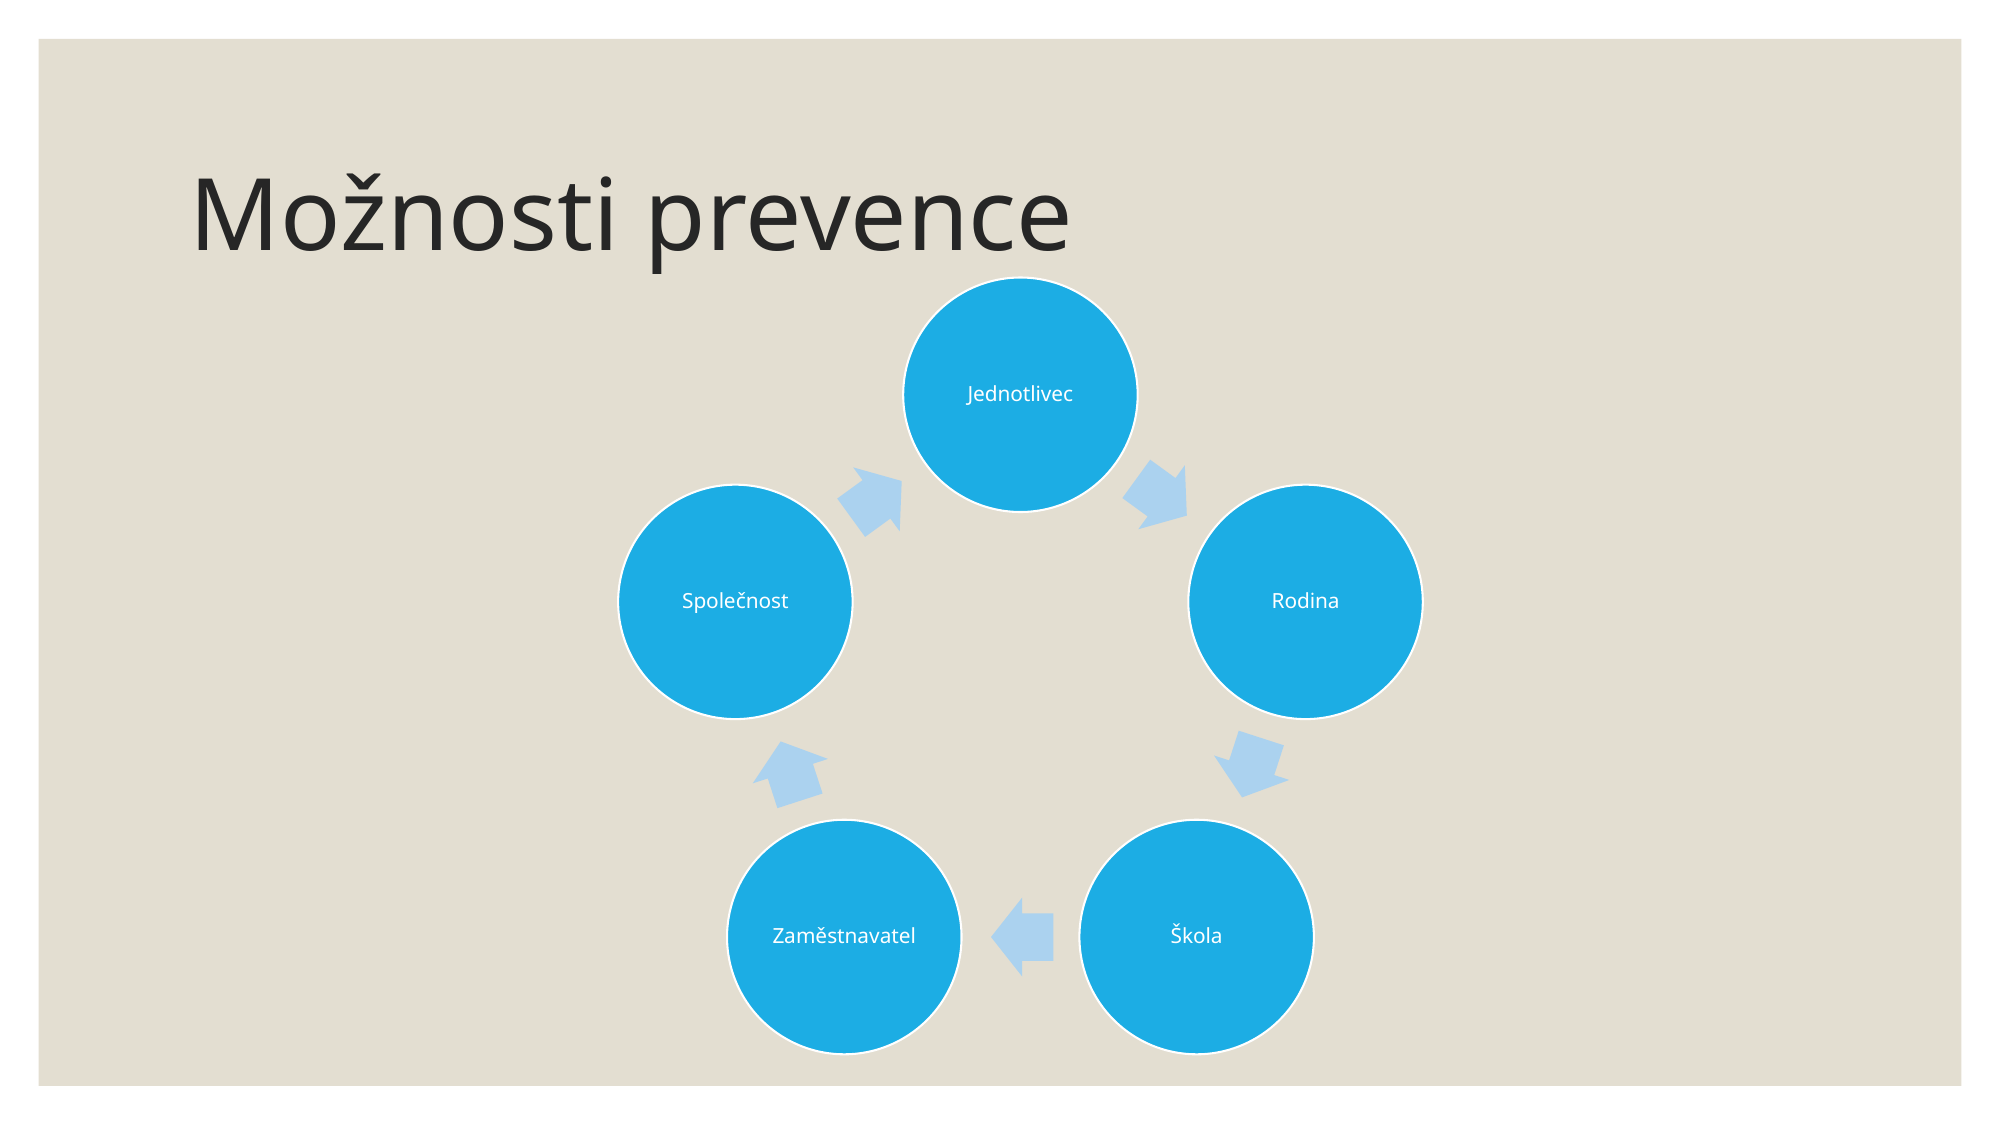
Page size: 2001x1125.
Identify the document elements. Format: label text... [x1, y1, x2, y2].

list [174, 277, 1866, 1055]
title Možnosti prevence [174, 105, 1825, 272]
